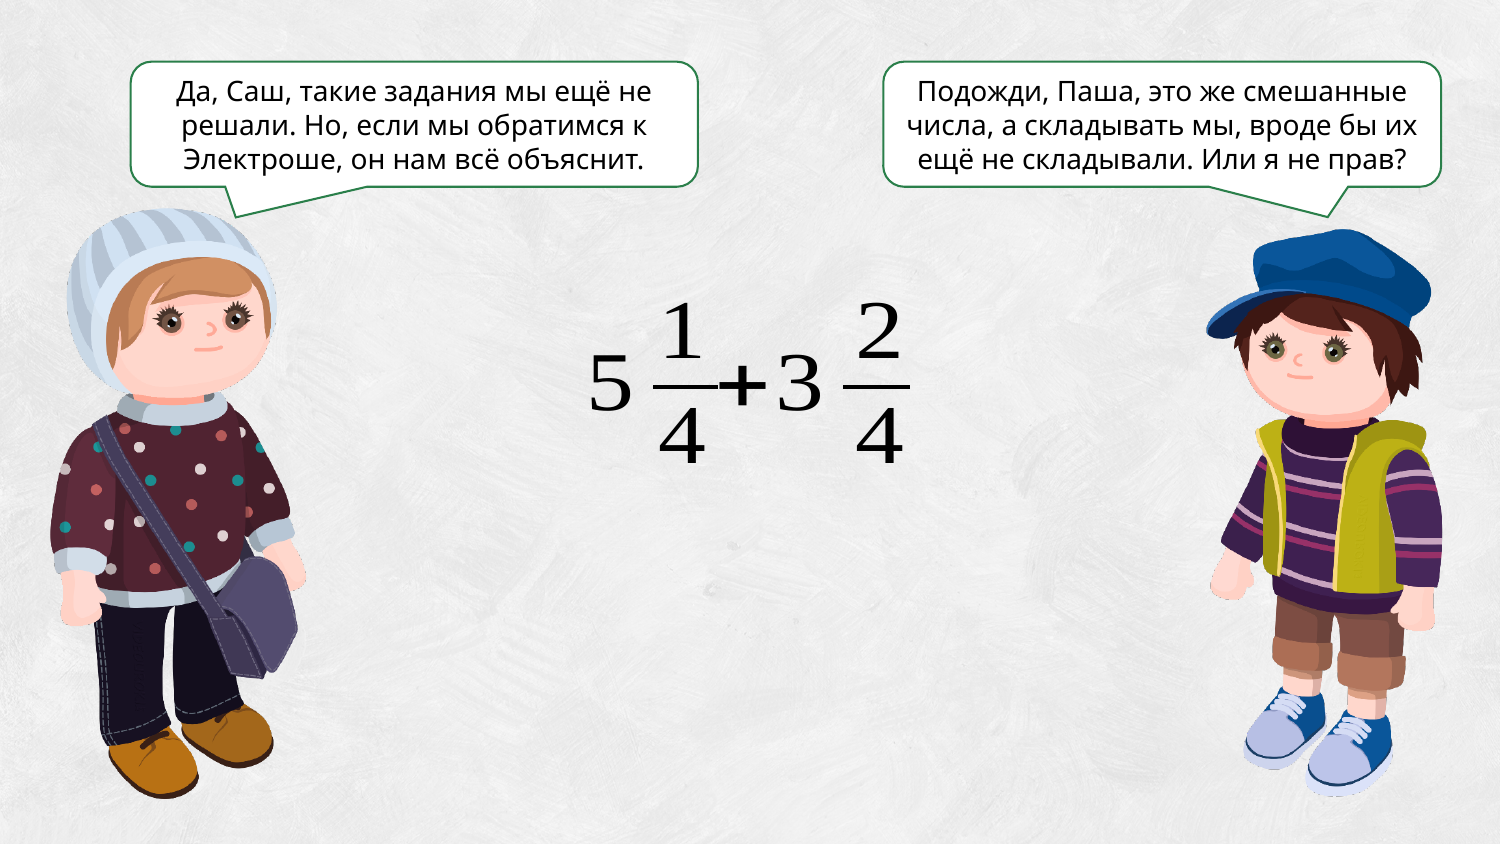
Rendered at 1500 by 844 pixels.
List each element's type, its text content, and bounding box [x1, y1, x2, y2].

picture [0, 0, 1500, 844]
text_box Да, Саш, такие задания мы ещё не решали. Но, если мы обратимся к Электроше, он нам всё объяснит. [129, 60, 699, 208]
text_box Подожди, Паша, это же смешанные числа, а складывать мы, вроде бы их ещё не складывали. Или я не прав? [882, 60, 1443, 208]
